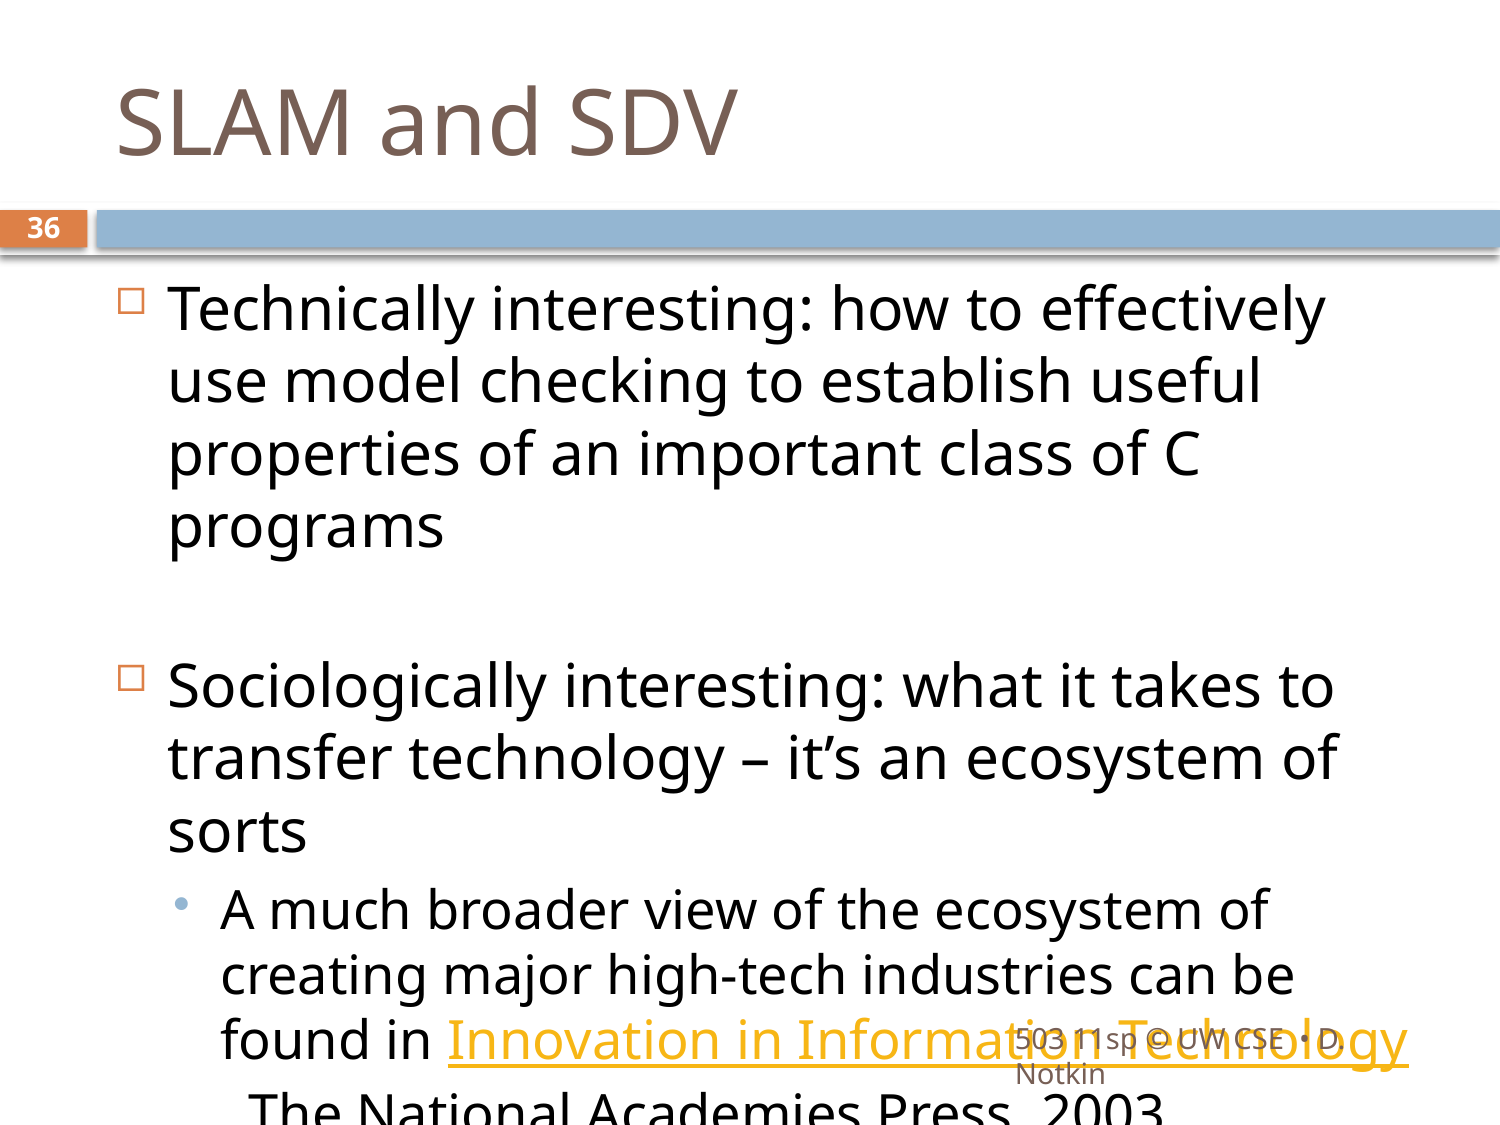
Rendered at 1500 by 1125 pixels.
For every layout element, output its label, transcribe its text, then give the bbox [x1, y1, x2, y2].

slide_number 36 [0, 208, 88, 249]
slide_number 503 11sp © UW CSE • D. Notkin [999, 1025, 1438, 1085]
title SLAM and SDV [100, 37, 1438, 200]
list Technically interesting: how to effectively use model checking to establish useful properties of an important class of C programs Sociologically interesting: what it takes to transfer technology – it’s an ecosystem of sorts A much broader view of the ecosystem of creating major high-tech industries can be found in Innovation in Information Technology, The National Academies Press, 2003 (http://www.nap.edu/catalog.php?record_id=10795) [100, 262, 1438, 1000]
